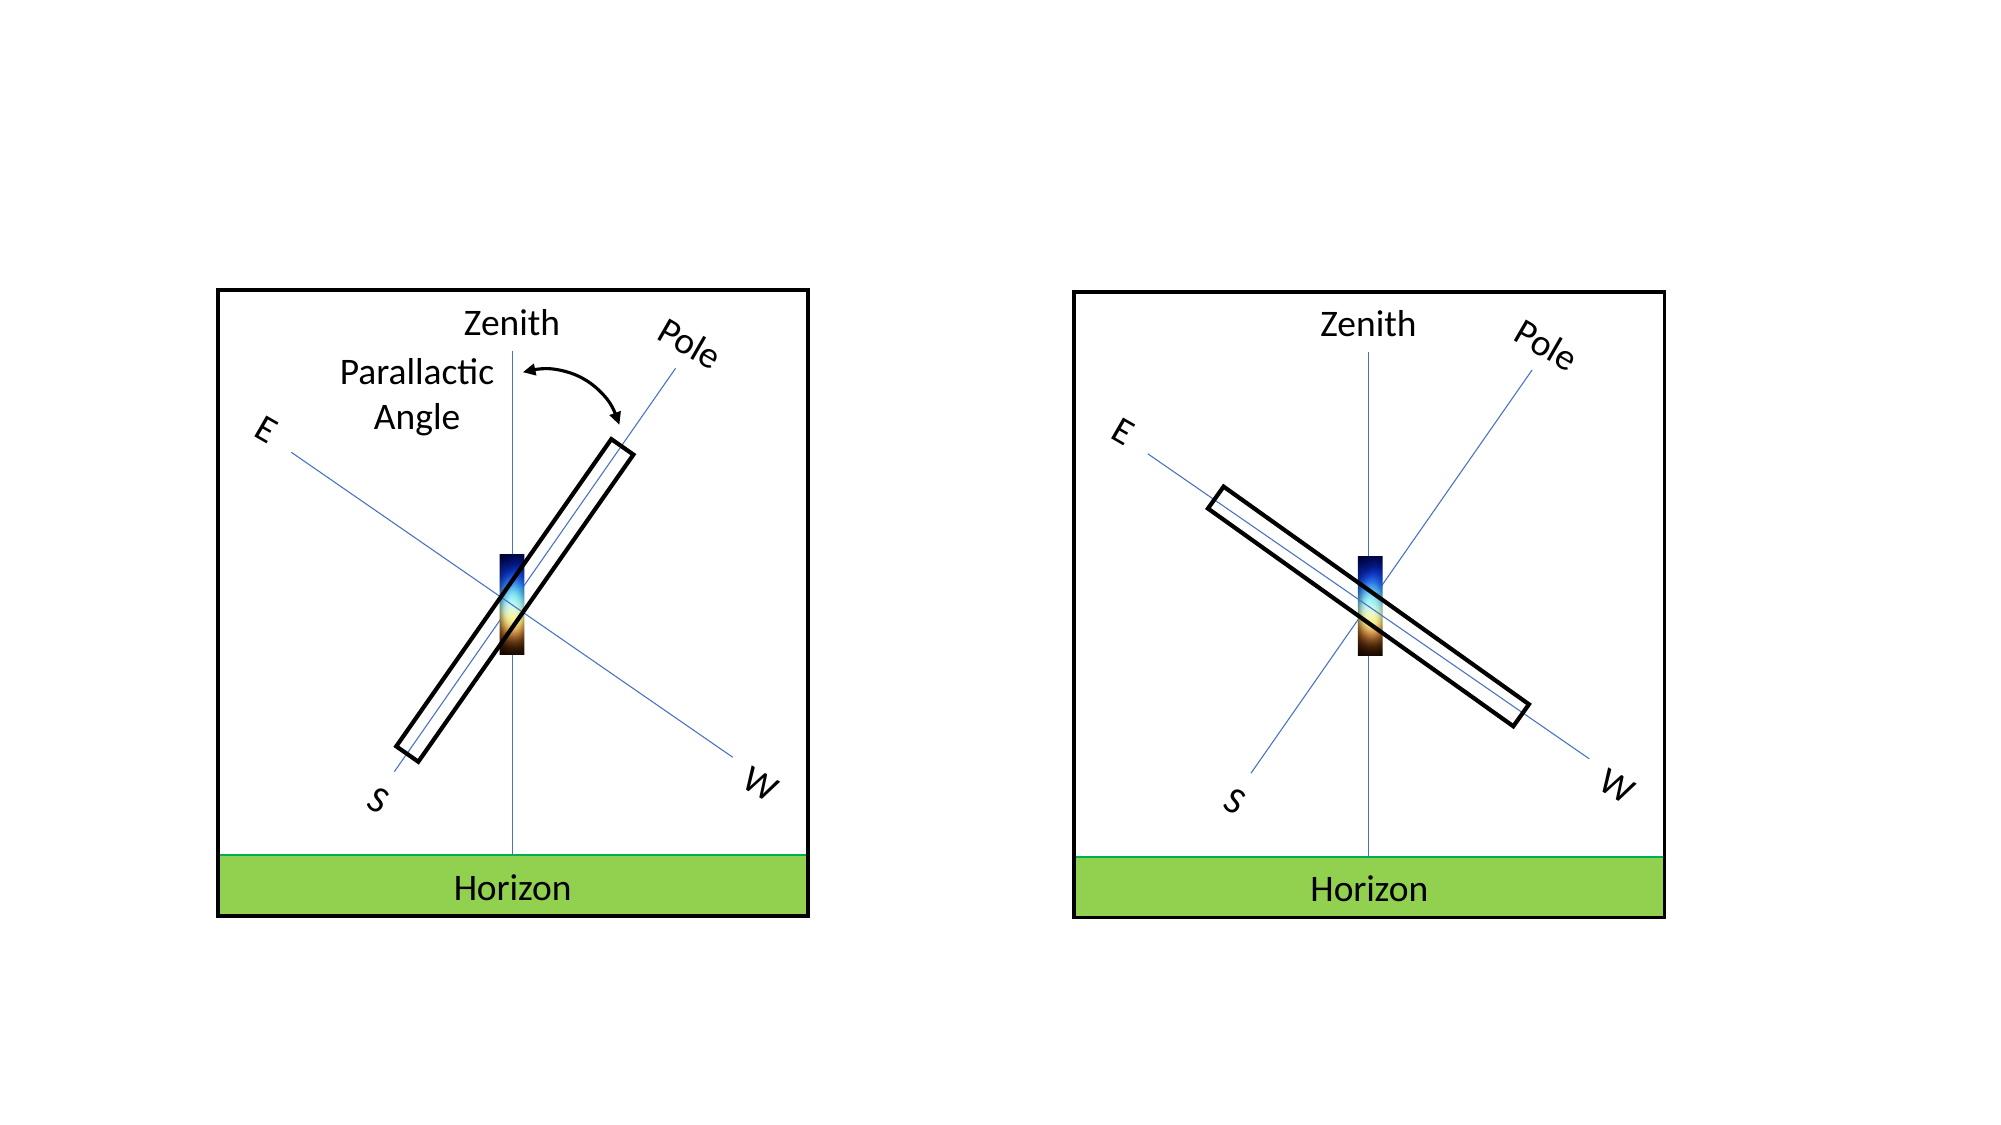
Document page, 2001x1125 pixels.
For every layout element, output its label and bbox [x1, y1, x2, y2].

text_box [217, 290, 808, 917]
text_box [1074, 291, 1665, 918]
